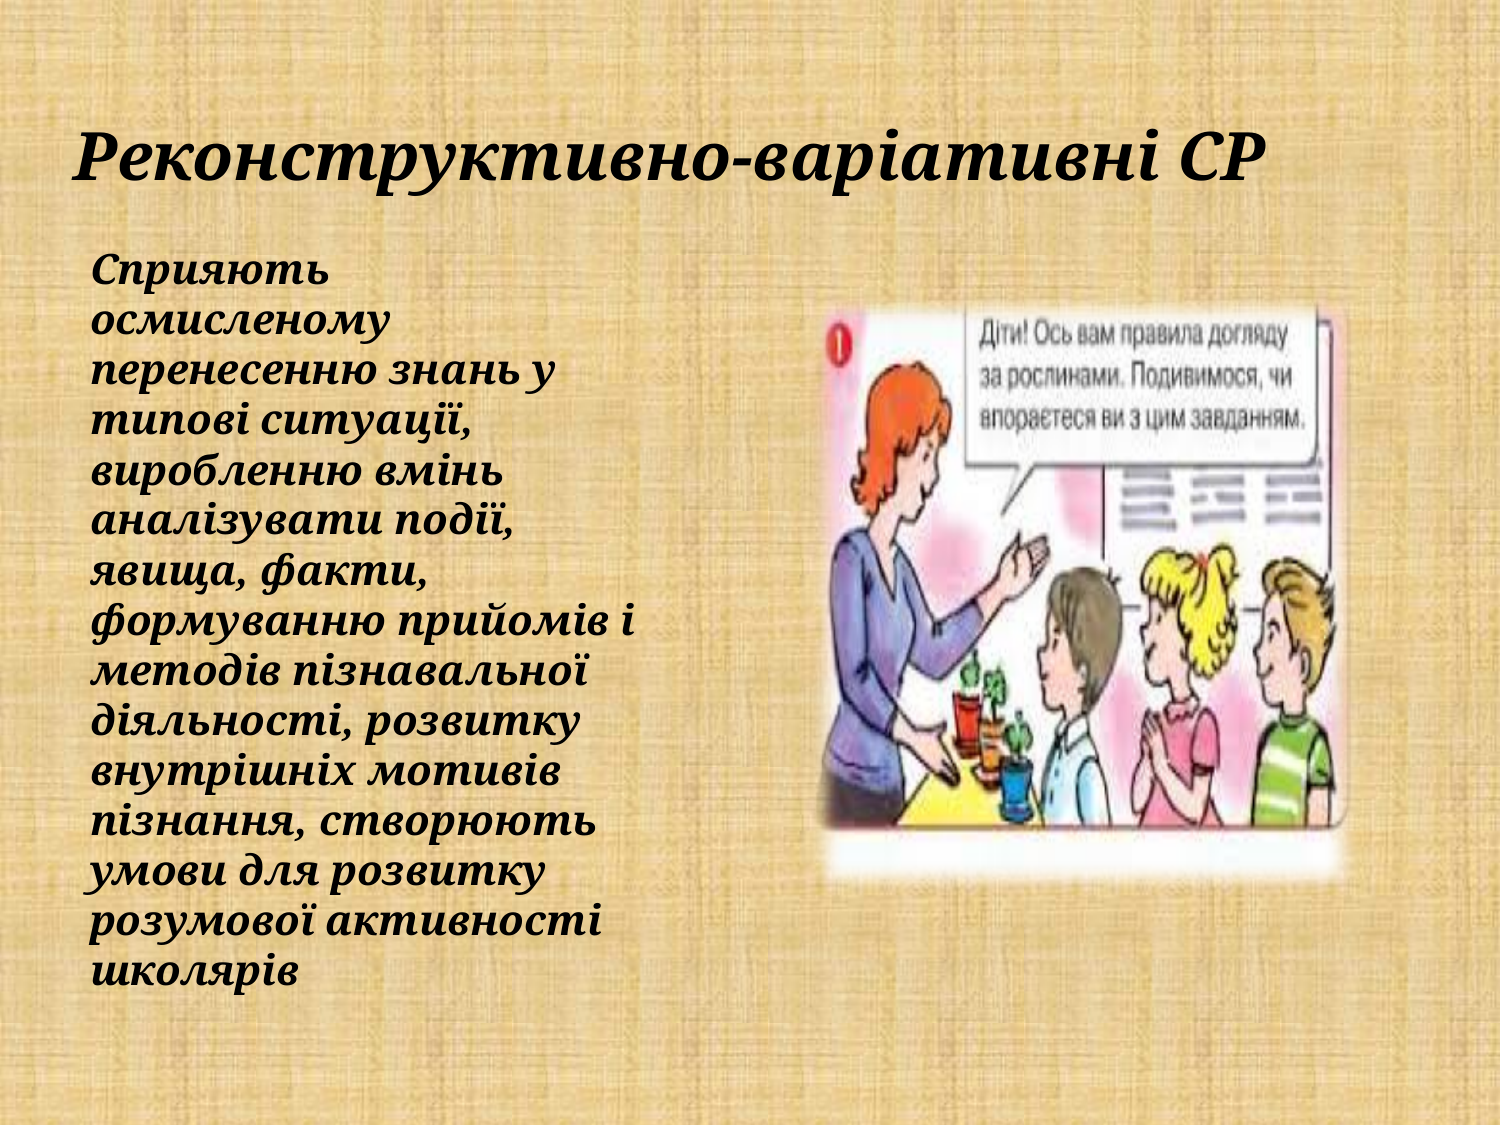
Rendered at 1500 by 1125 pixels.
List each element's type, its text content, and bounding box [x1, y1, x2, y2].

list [808, 292, 1360, 898]
picture [0, 0, 1500, 1125]
list Сприяють осмисленому перенесенню знань у типові ситуації, виробленню вмінь аналізувати події, явища, факти, формуванню прийомів і методів пізнавальної діяльності, розвитку внутрішніх мотивів пізнання, створюють умови для розвитку розумової активності школярів [75, 235, 657, 1005]
title Реконструктивно-варіативні СР [58, 58, 1348, 250]
